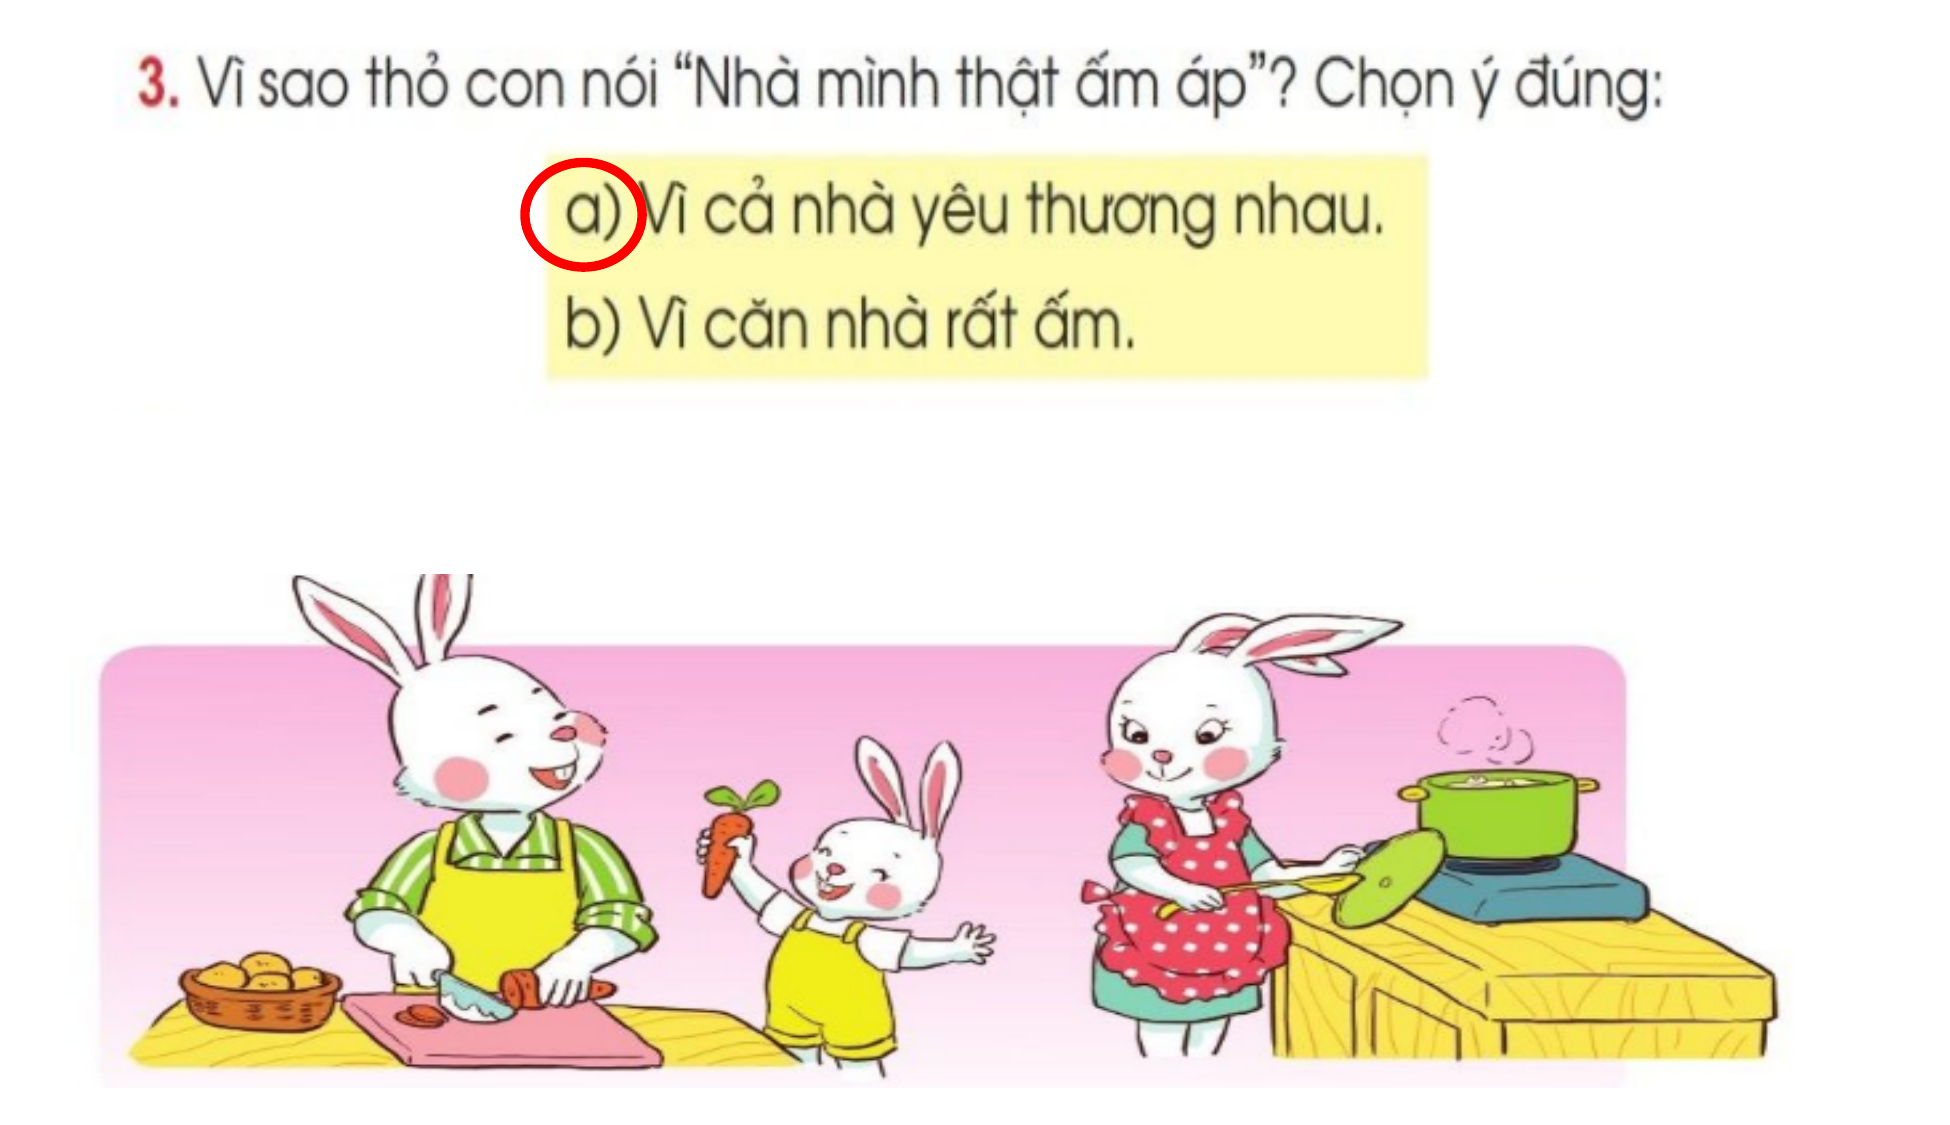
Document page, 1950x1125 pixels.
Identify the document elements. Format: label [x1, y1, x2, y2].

picture [62, 574, 1813, 1088]
picture [62, 0, 1838, 551]
